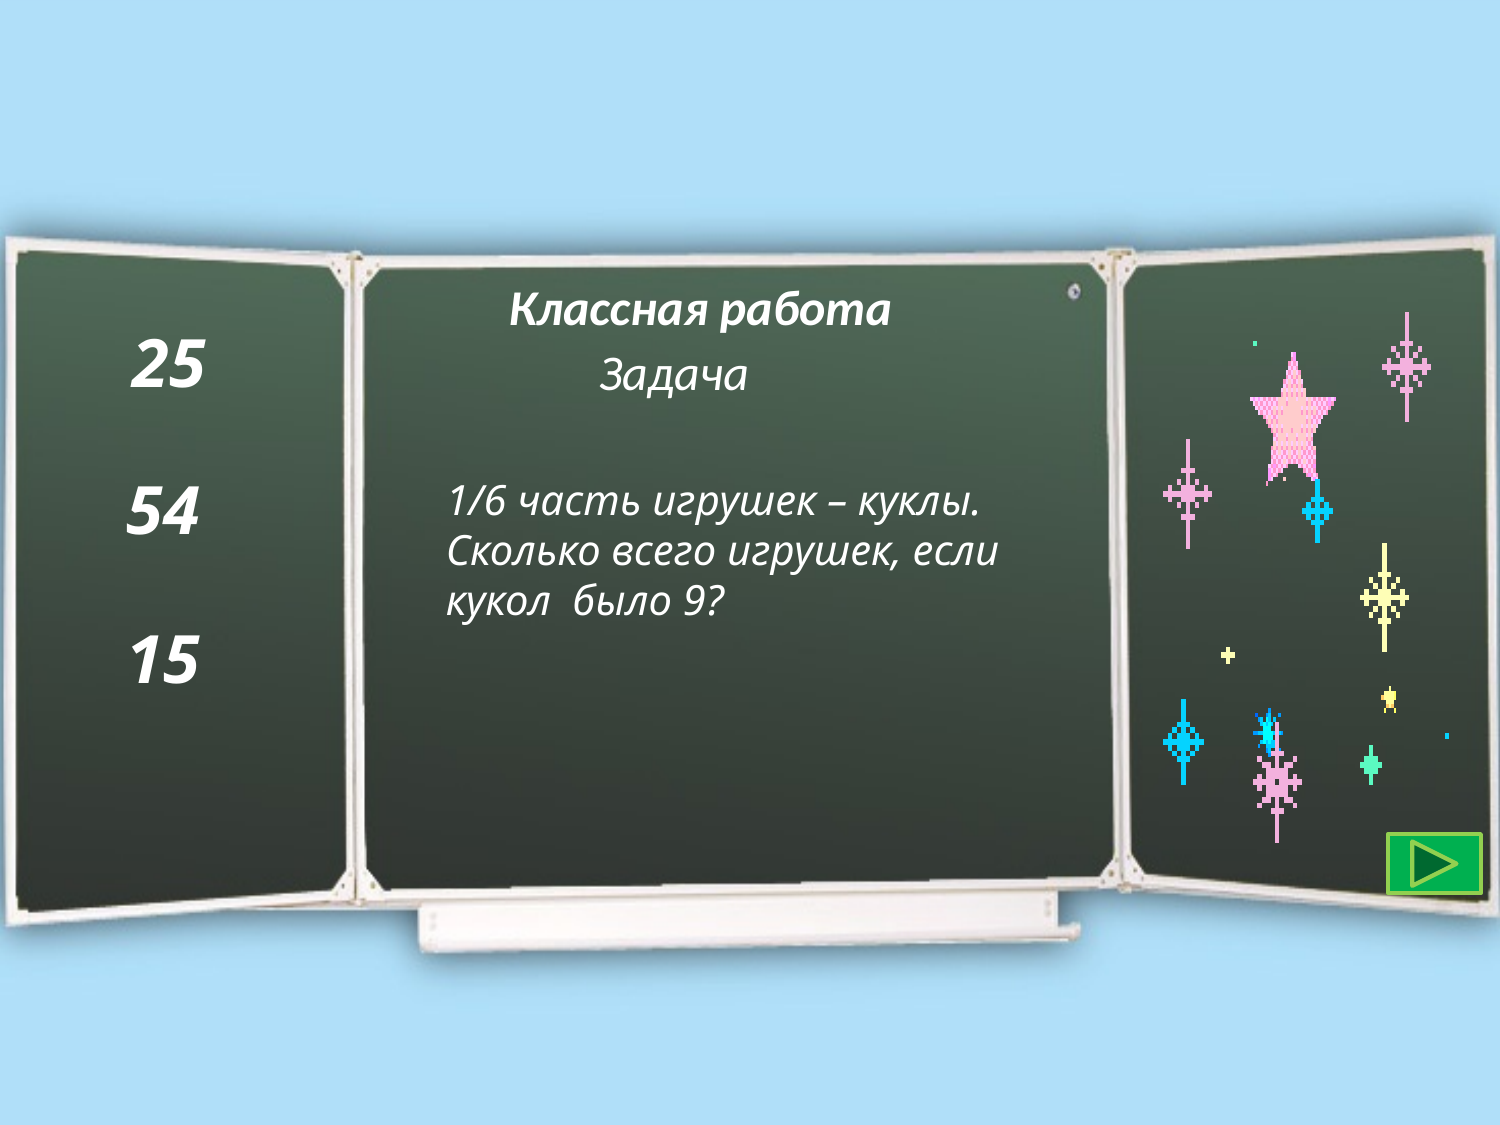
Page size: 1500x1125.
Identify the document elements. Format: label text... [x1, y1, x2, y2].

text_box 15 [112, 609, 337, 705]
text_box 1/6 часть игрушек – куклы. Сколько всего игрушек, если кукол было 9? [431, 466, 1069, 632]
text_box Классная работа [493, 267, 1002, 343]
text_box Задача [583, 333, 770, 408]
text_box 25 [117, 312, 342, 408]
picture [0, 0, 1500, 1125]
text_box 54 [112, 460, 337, 556]
text_box [1386, 861, 1483, 895]
